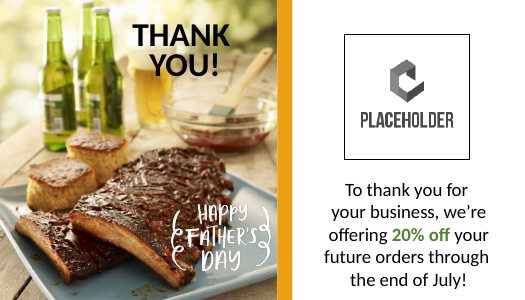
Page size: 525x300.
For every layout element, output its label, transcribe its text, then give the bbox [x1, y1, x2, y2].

picture [344, 34, 470, 160]
picture [0, 0, 278, 300]
text_box To thank you for your business, we’re offering 20% off your future orders through the end of July! [293, 169, 525, 297]
text_box [278, 0, 293, 300]
